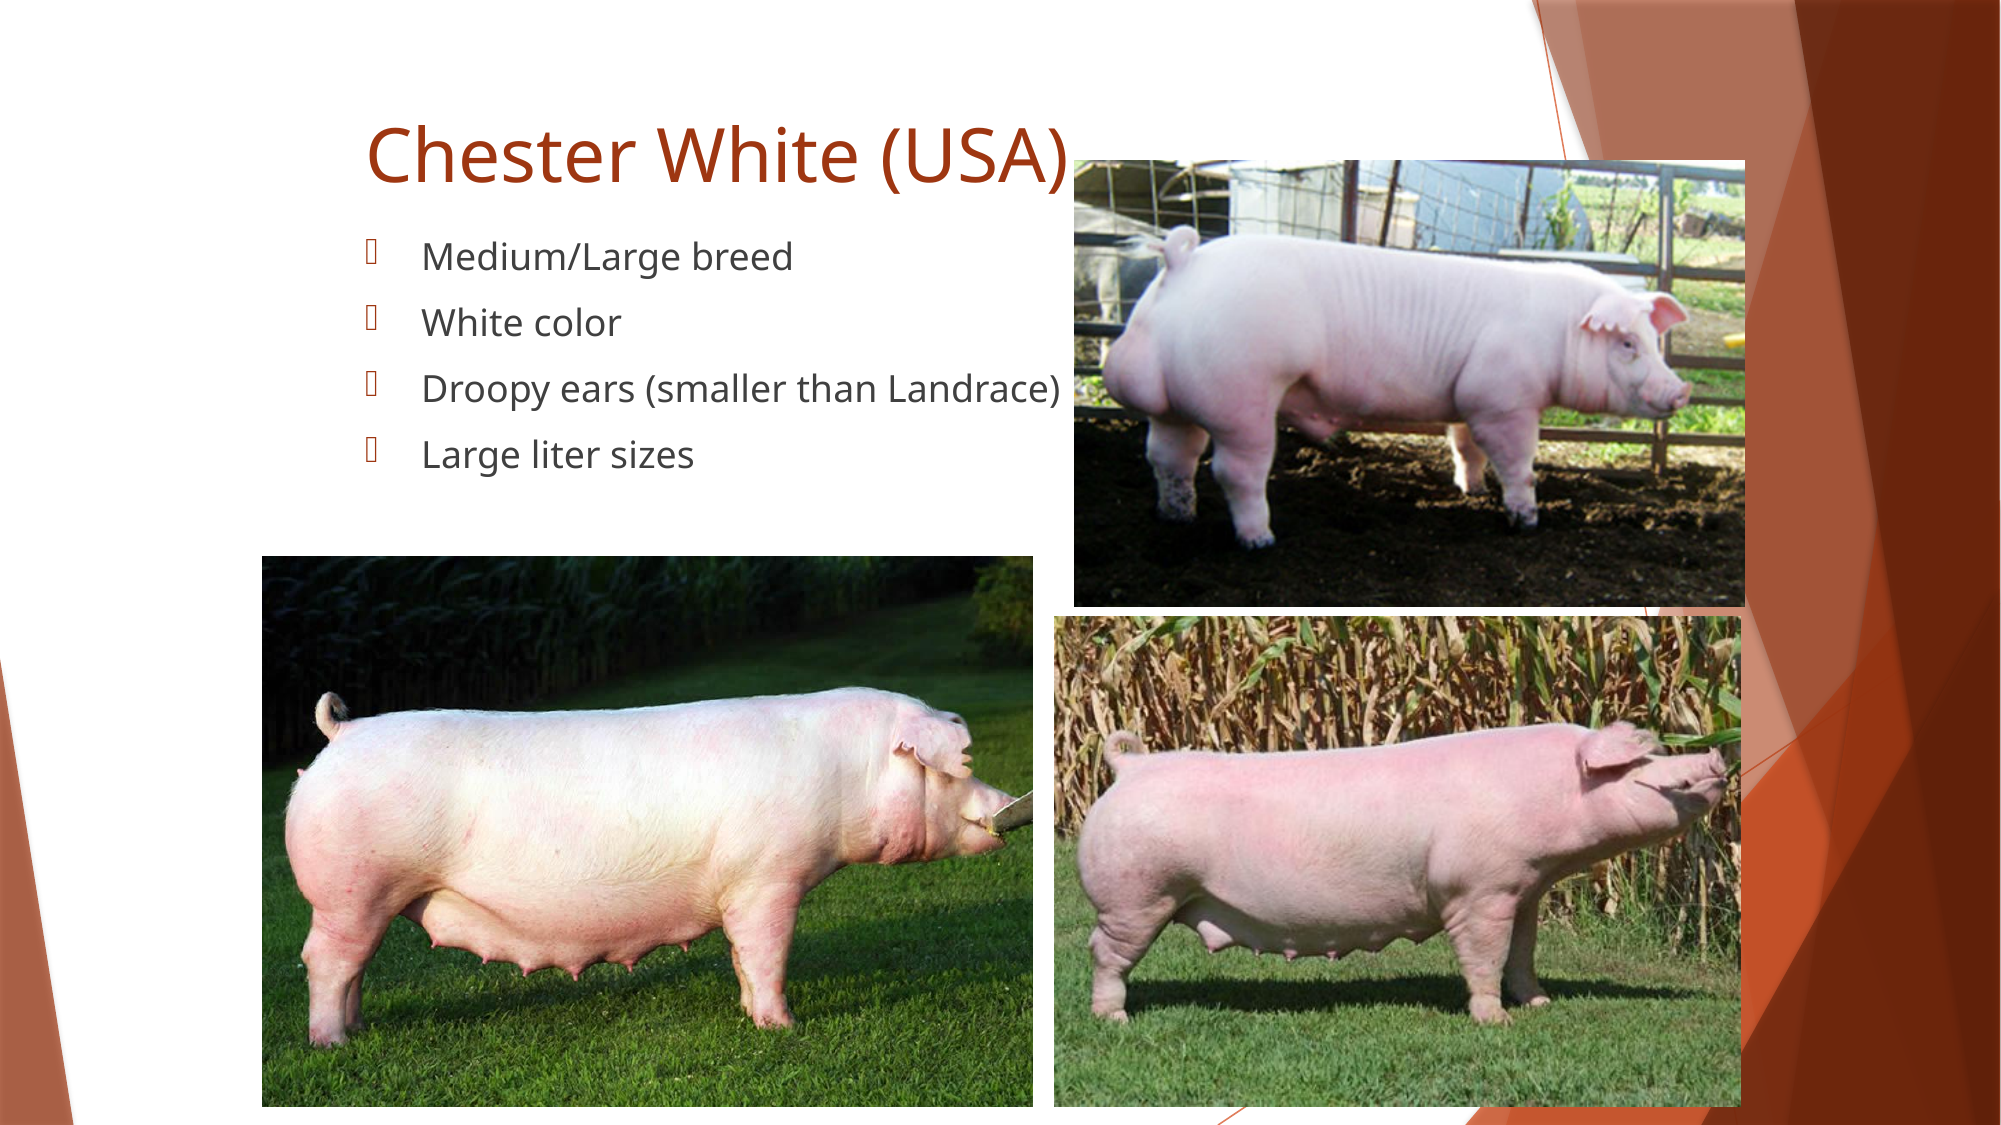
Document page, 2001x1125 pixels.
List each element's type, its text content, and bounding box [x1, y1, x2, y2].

picture [1074, 160, 1745, 608]
picture [261, 556, 1033, 1108]
title Chester White (USA) [350, 99, 1392, 213]
picture [1053, 616, 1741, 1108]
list Medium/Large breed White color Droopy ears (smaller than Landrace) Large liter sizes [350, 225, 1071, 991]
